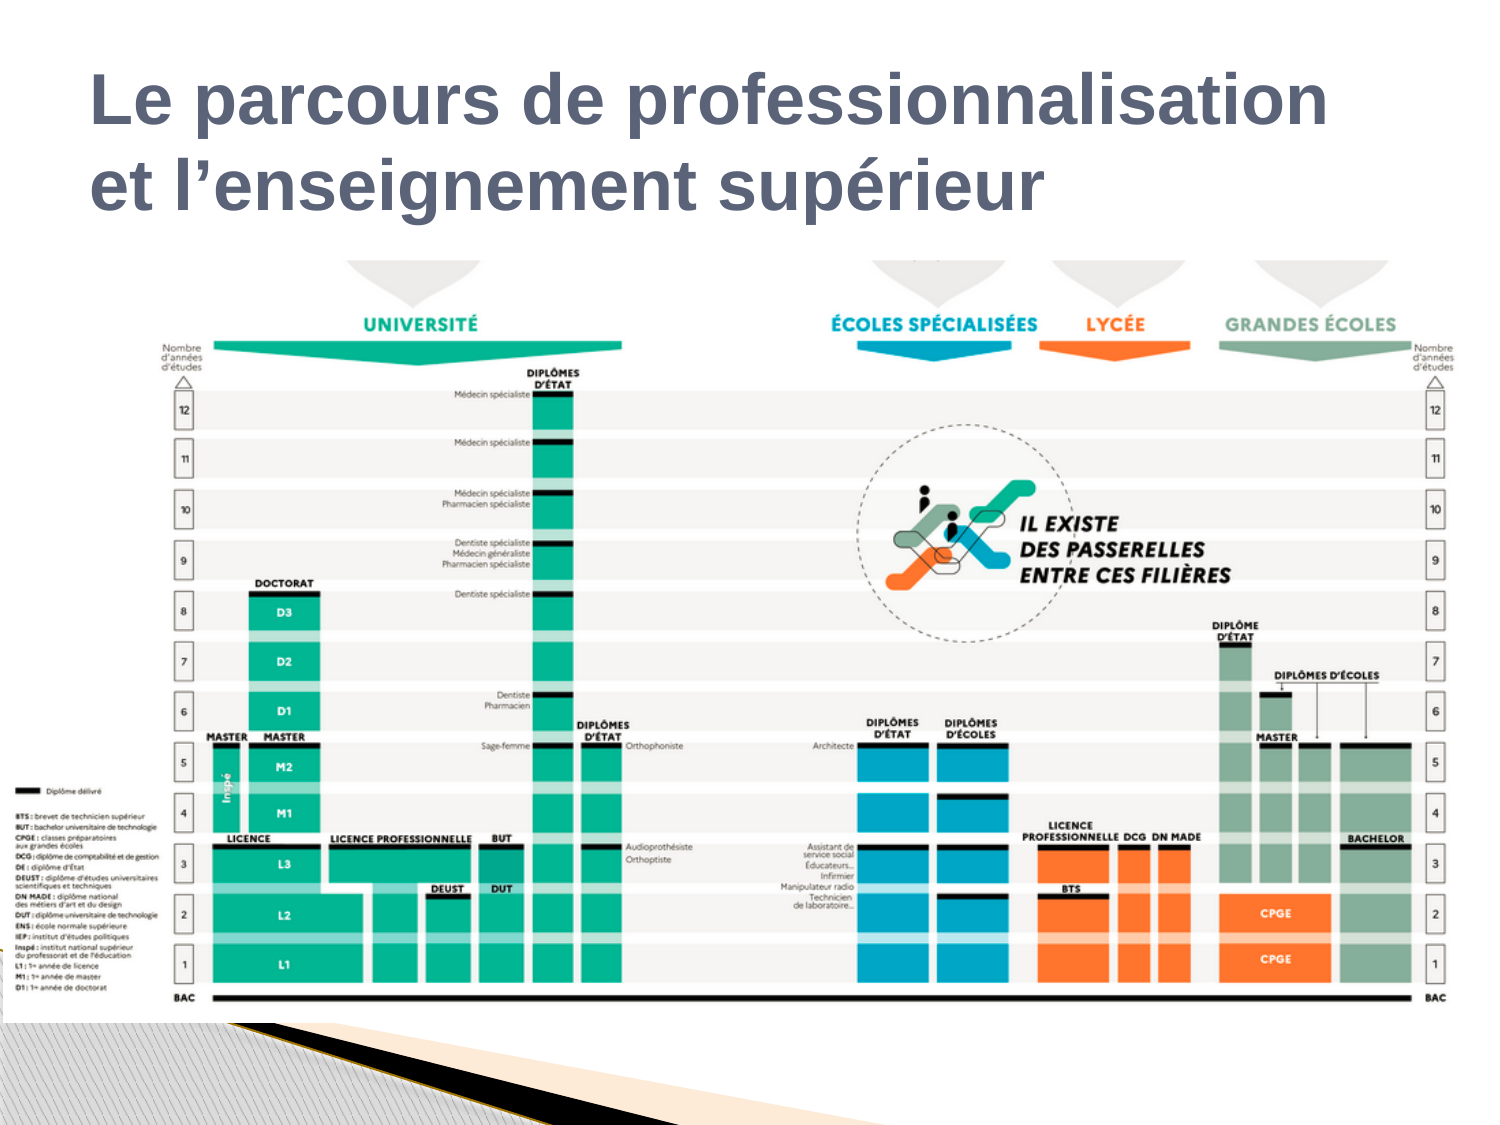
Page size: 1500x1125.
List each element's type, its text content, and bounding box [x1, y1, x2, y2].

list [2, 255, 1471, 1023]
title Le parcours de professionnalisation et l’enseignement supérieur [75, 45, 1425, 233]
